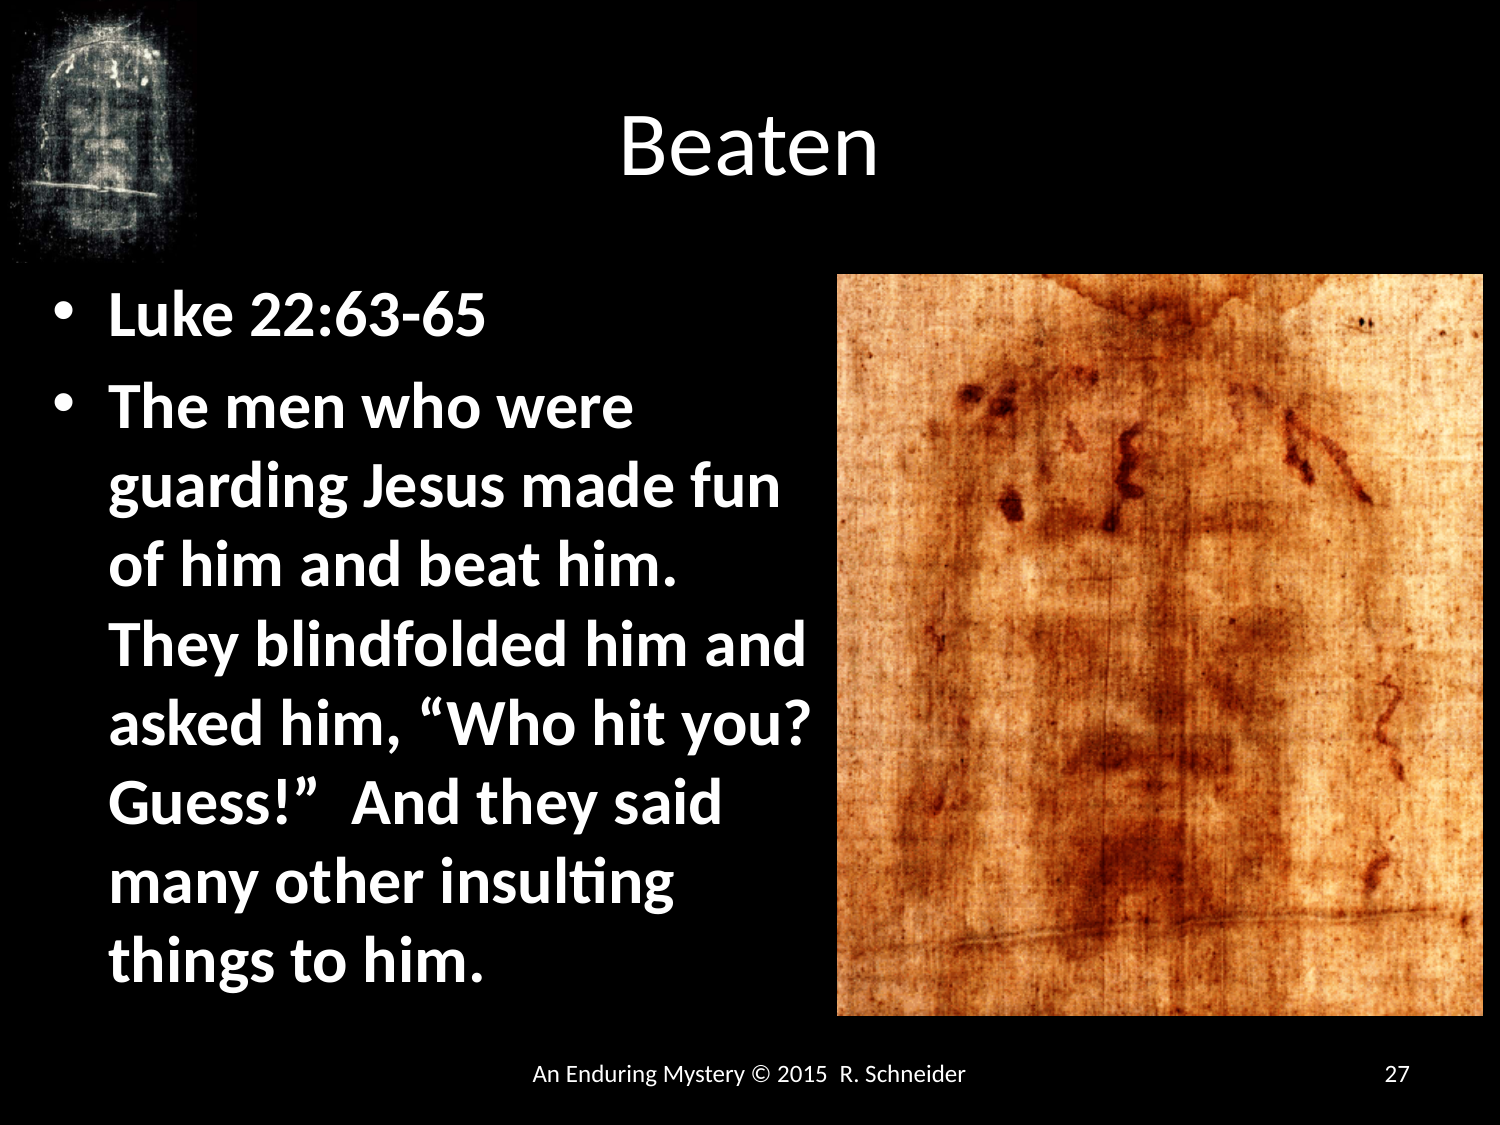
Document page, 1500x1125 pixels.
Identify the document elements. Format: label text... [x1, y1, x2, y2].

list Luke 22:63-65 The men who were guarding Jesus made fun of him and beat him. They blindfolded him and asked him, “Who hit you? Guess!” And they said many other insulting things to him. [37, 262, 850, 1005]
footer An Enduring Mystery © 2015 R. Schneider [512, 1042, 988, 1103]
picture [837, 274, 1484, 1016]
picture [0, 0, 197, 263]
title Beaten [75, 45, 1425, 233]
slide_number 27 [1074, 1042, 1425, 1103]
